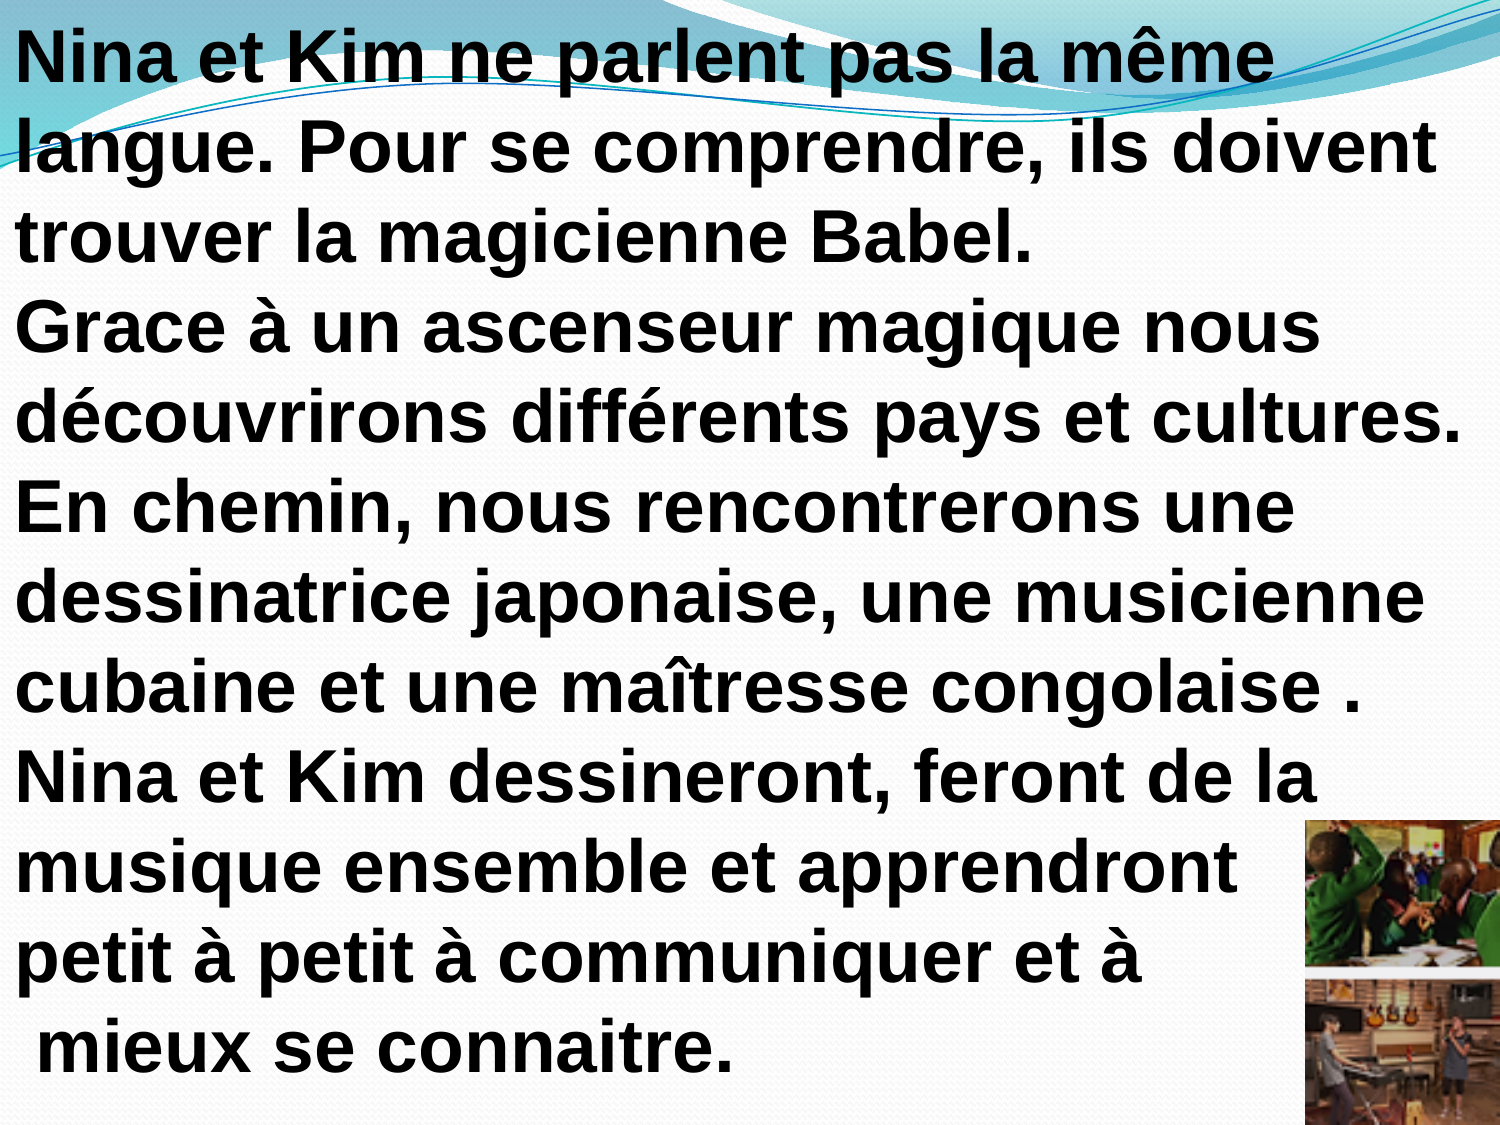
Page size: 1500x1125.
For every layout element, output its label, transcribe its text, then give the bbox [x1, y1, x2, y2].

picture [1304, 819, 1500, 1125]
text_box Nina et Kim ne parlent pas la même langue. Pour se comprendre, ils doivent trouver la magicienne Babel. Grace à un ascenseur magique nous découvrirons différents pays et cultures. En chemin, nous rencontrerons une dessinatrice japonaise, une musicienne cubaine et une maîtresse congolaise . Nina et Kim dessineront, feront de la musique ensemble et apprendront petit à petit à communiquer et à mieux se connaitre. [0, 0, 1500, 1125]
